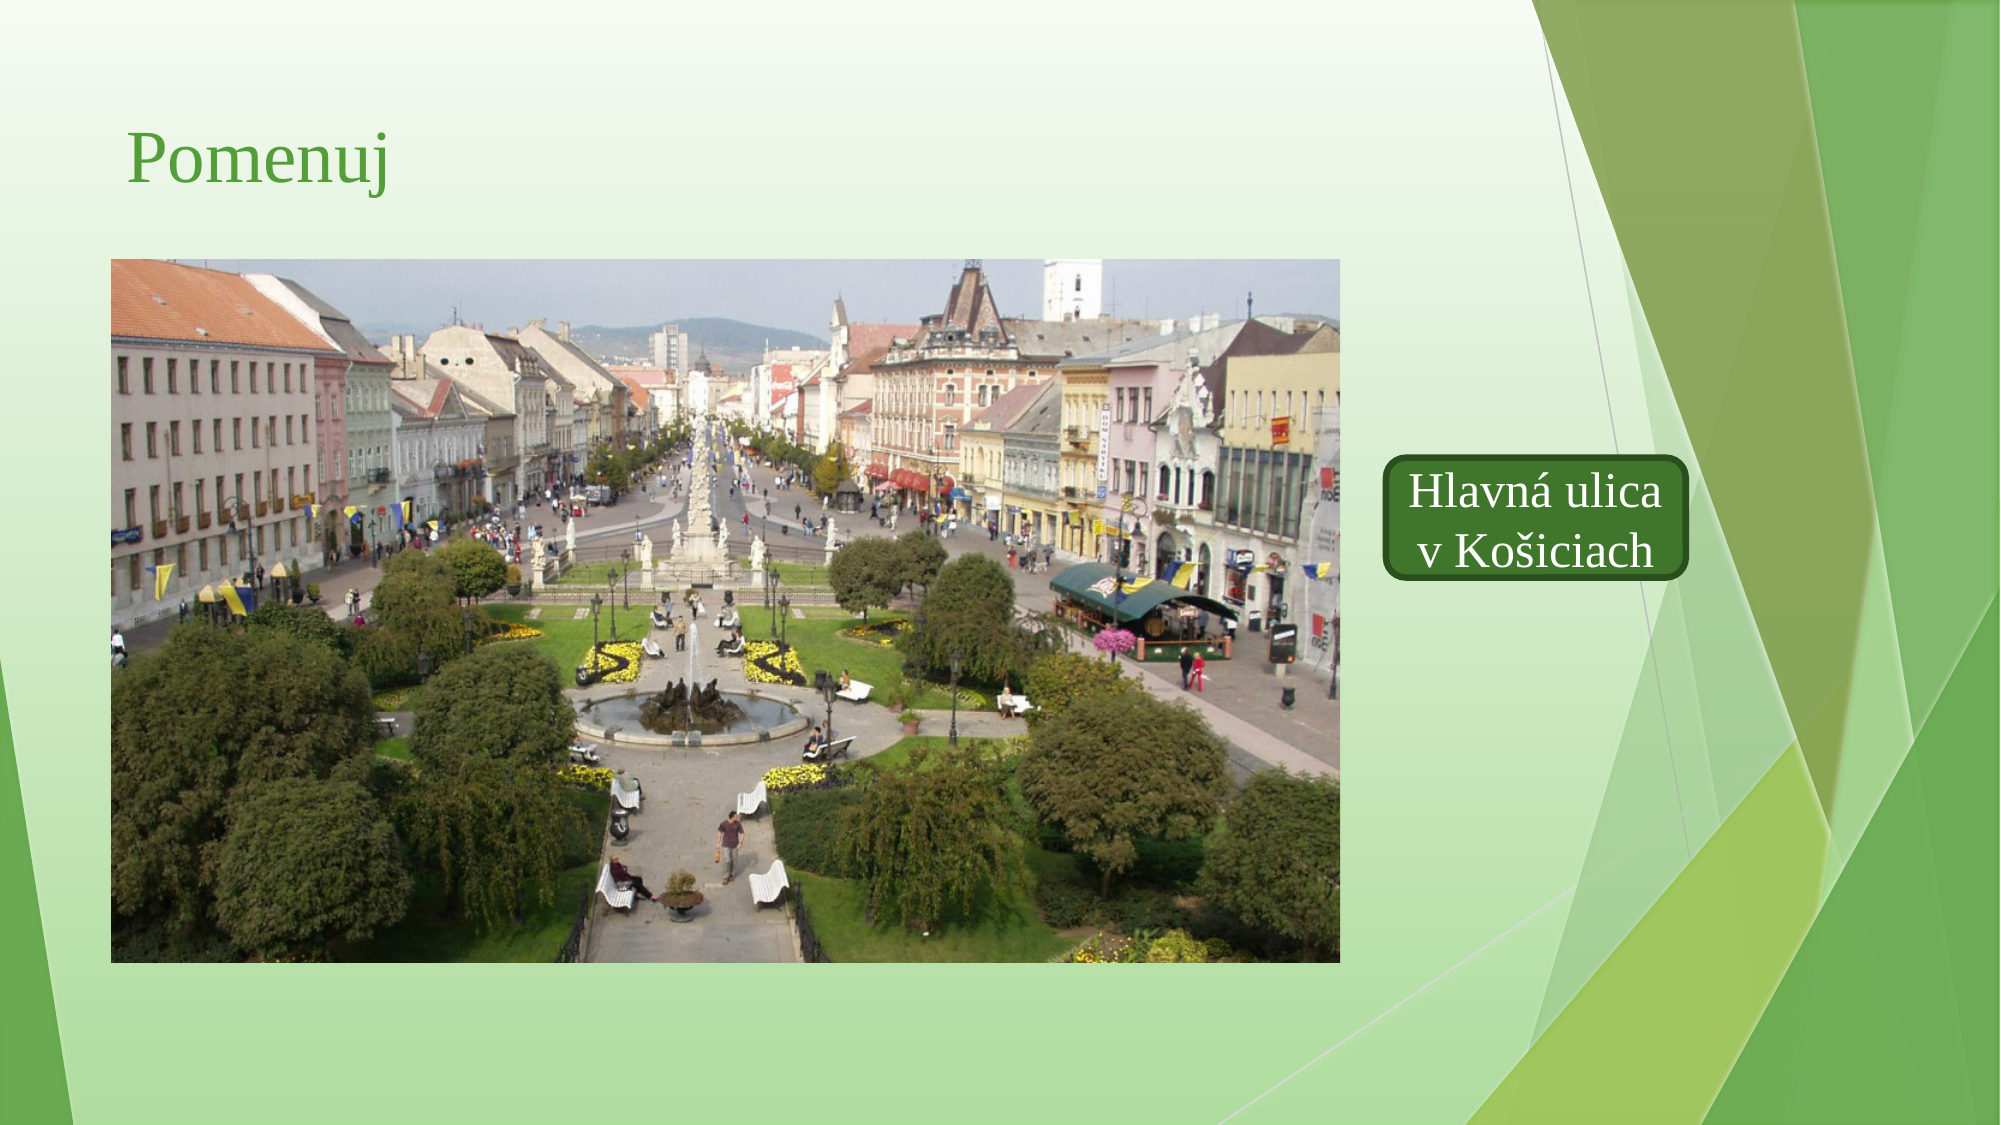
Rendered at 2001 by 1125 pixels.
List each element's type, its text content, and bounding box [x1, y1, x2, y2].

picture [110, 259, 1341, 964]
text_box Pomenuj [111, 99, 1522, 317]
text_box Hlavná ulica v Košiciach [1382, 454, 1690, 581]
